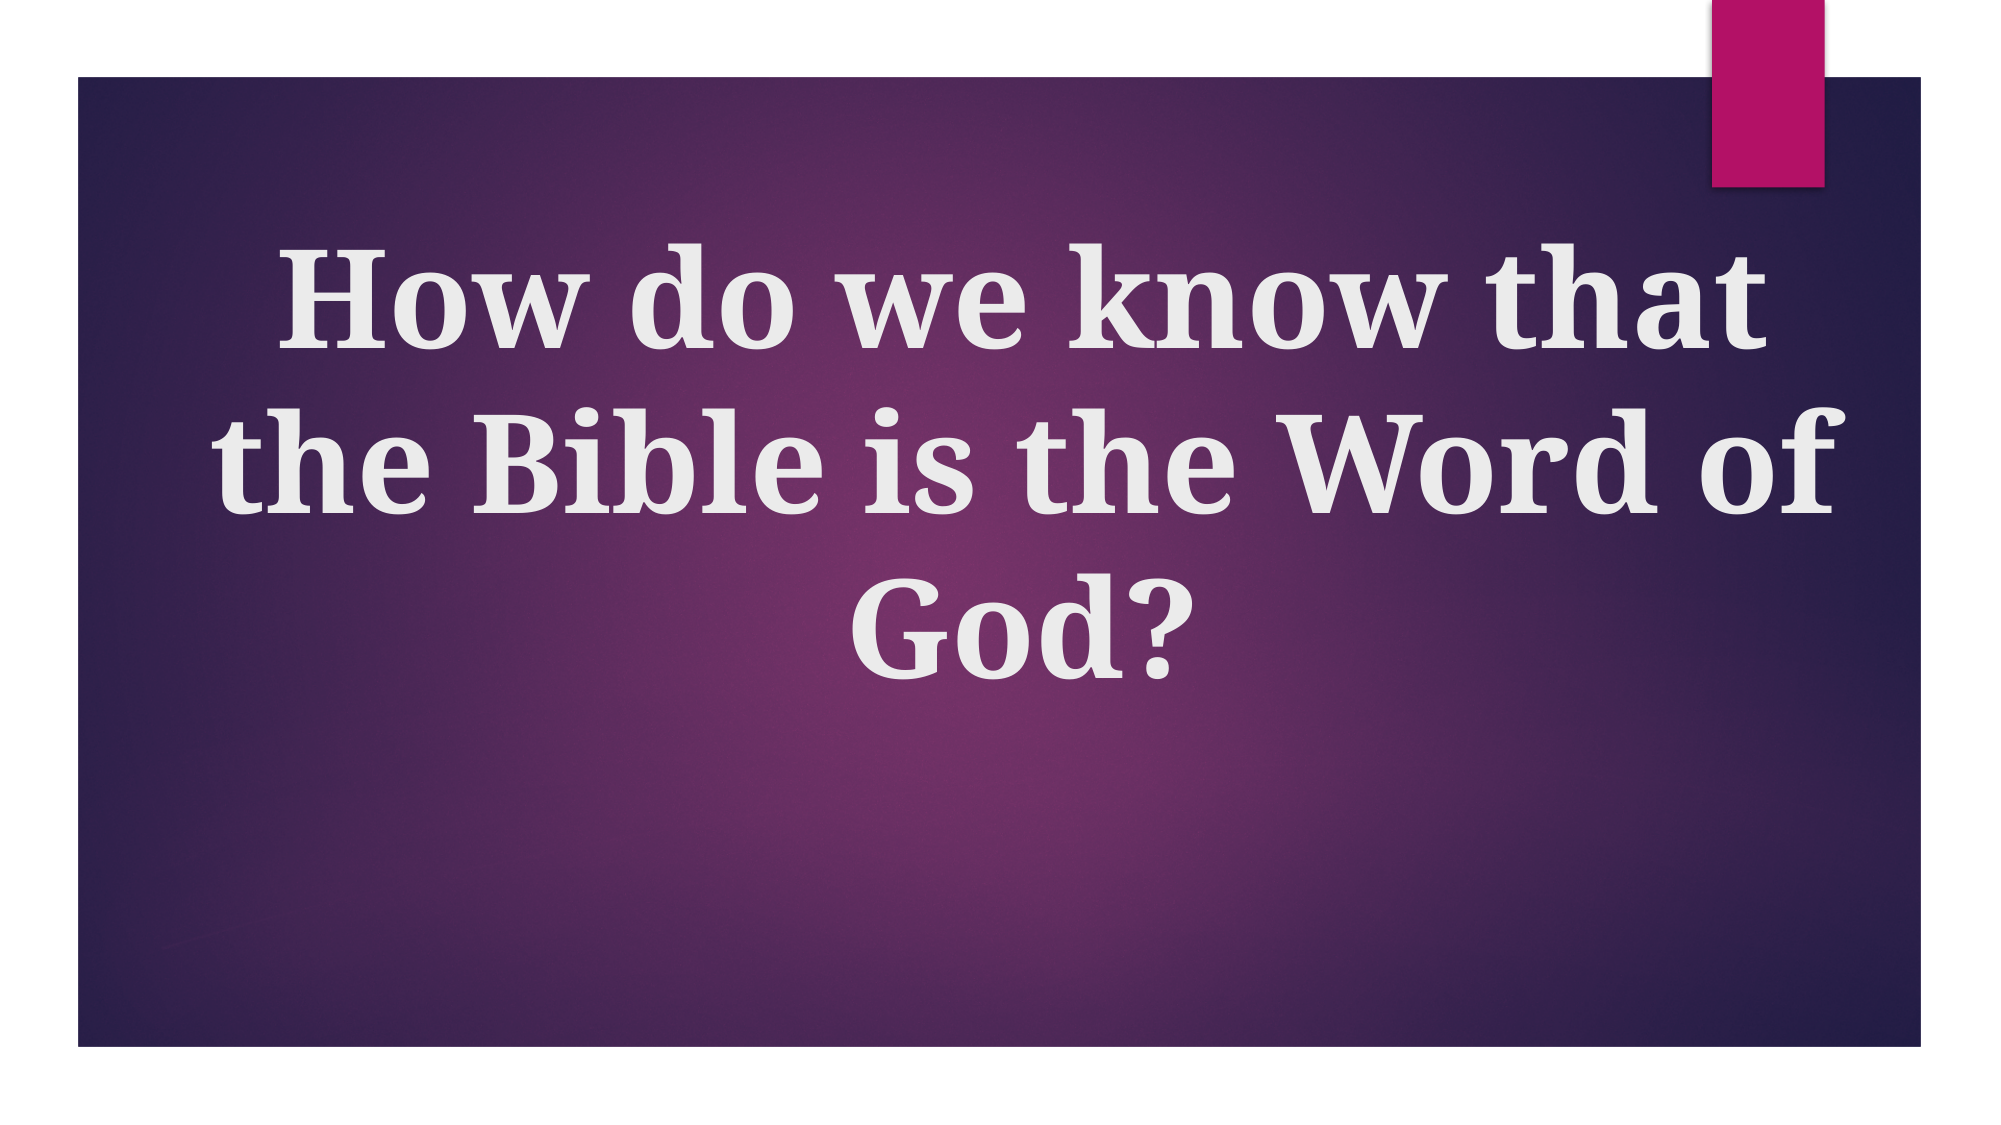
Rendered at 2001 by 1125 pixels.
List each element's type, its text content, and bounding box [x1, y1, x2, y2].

title How do we know that the Bible is the Word of God? [189, 231, 1857, 714]
